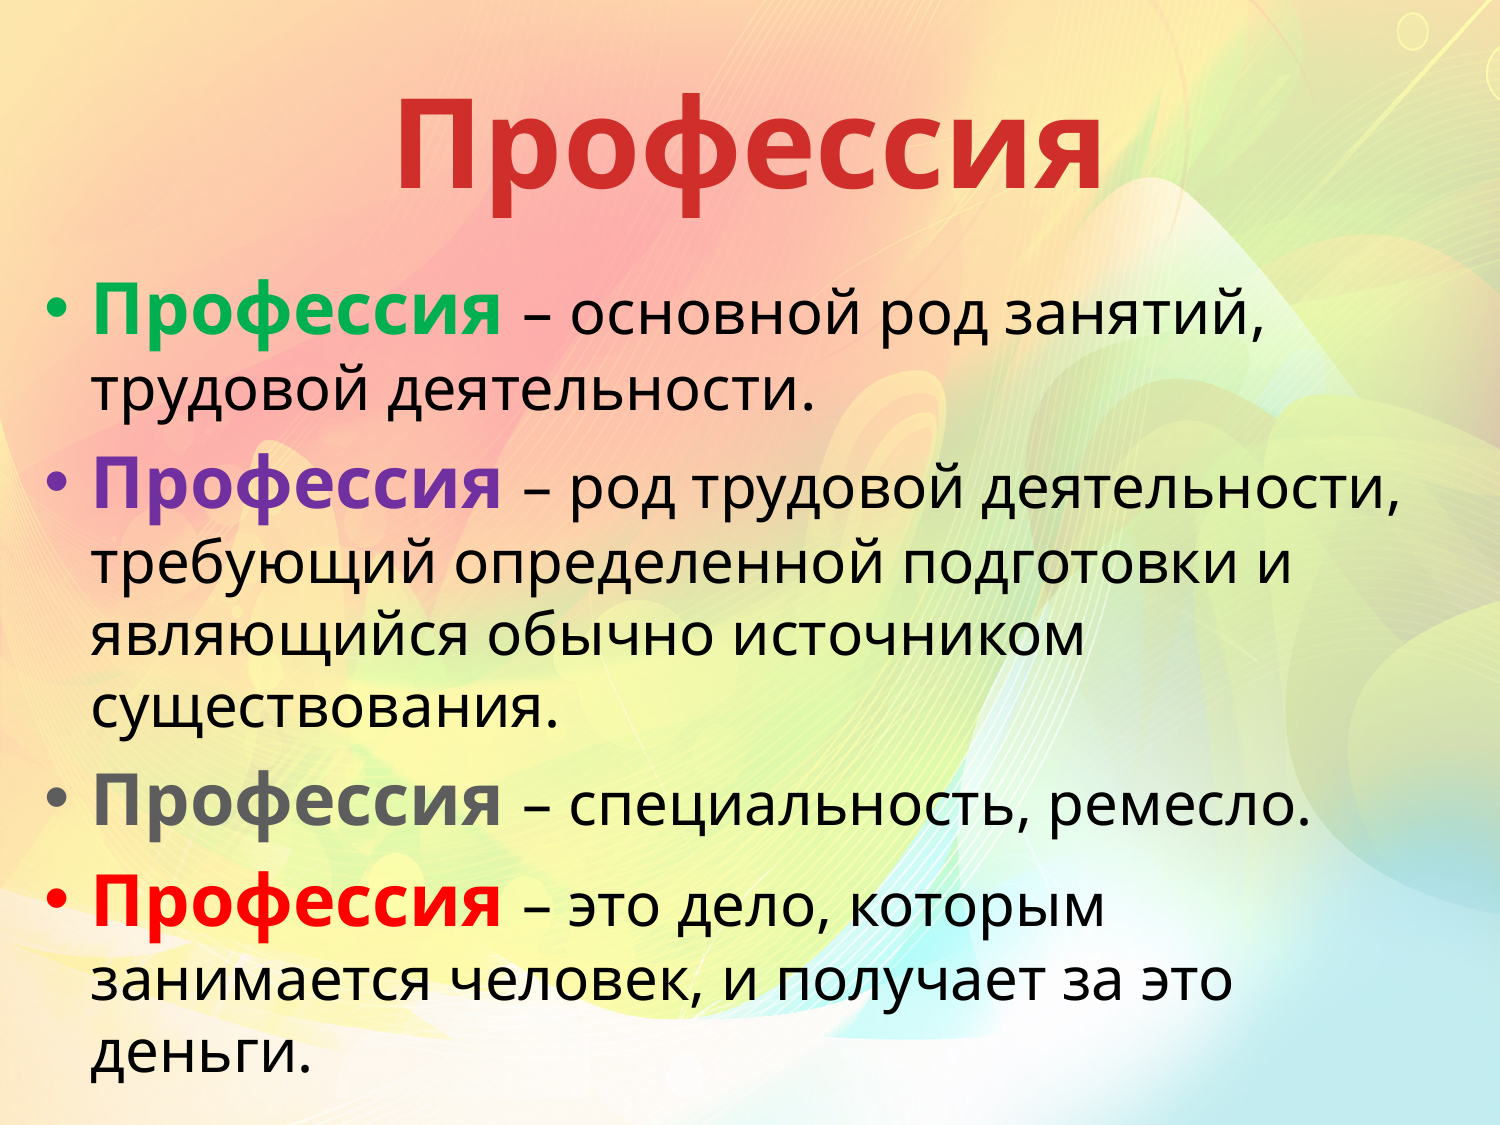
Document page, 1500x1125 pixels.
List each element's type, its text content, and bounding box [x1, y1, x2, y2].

title Профессия [75, 45, 1425, 233]
list Профессия – основной род занятий, трудовой деятельности. Профессия – род трудовой деятельности, требующий определенной подготовки и являющийся обычно источником существования. Профессия – специальность, ремесло. Профессия – это дело, которым занимается человек, и получает за это деньги. [29, 255, 1471, 1094]
